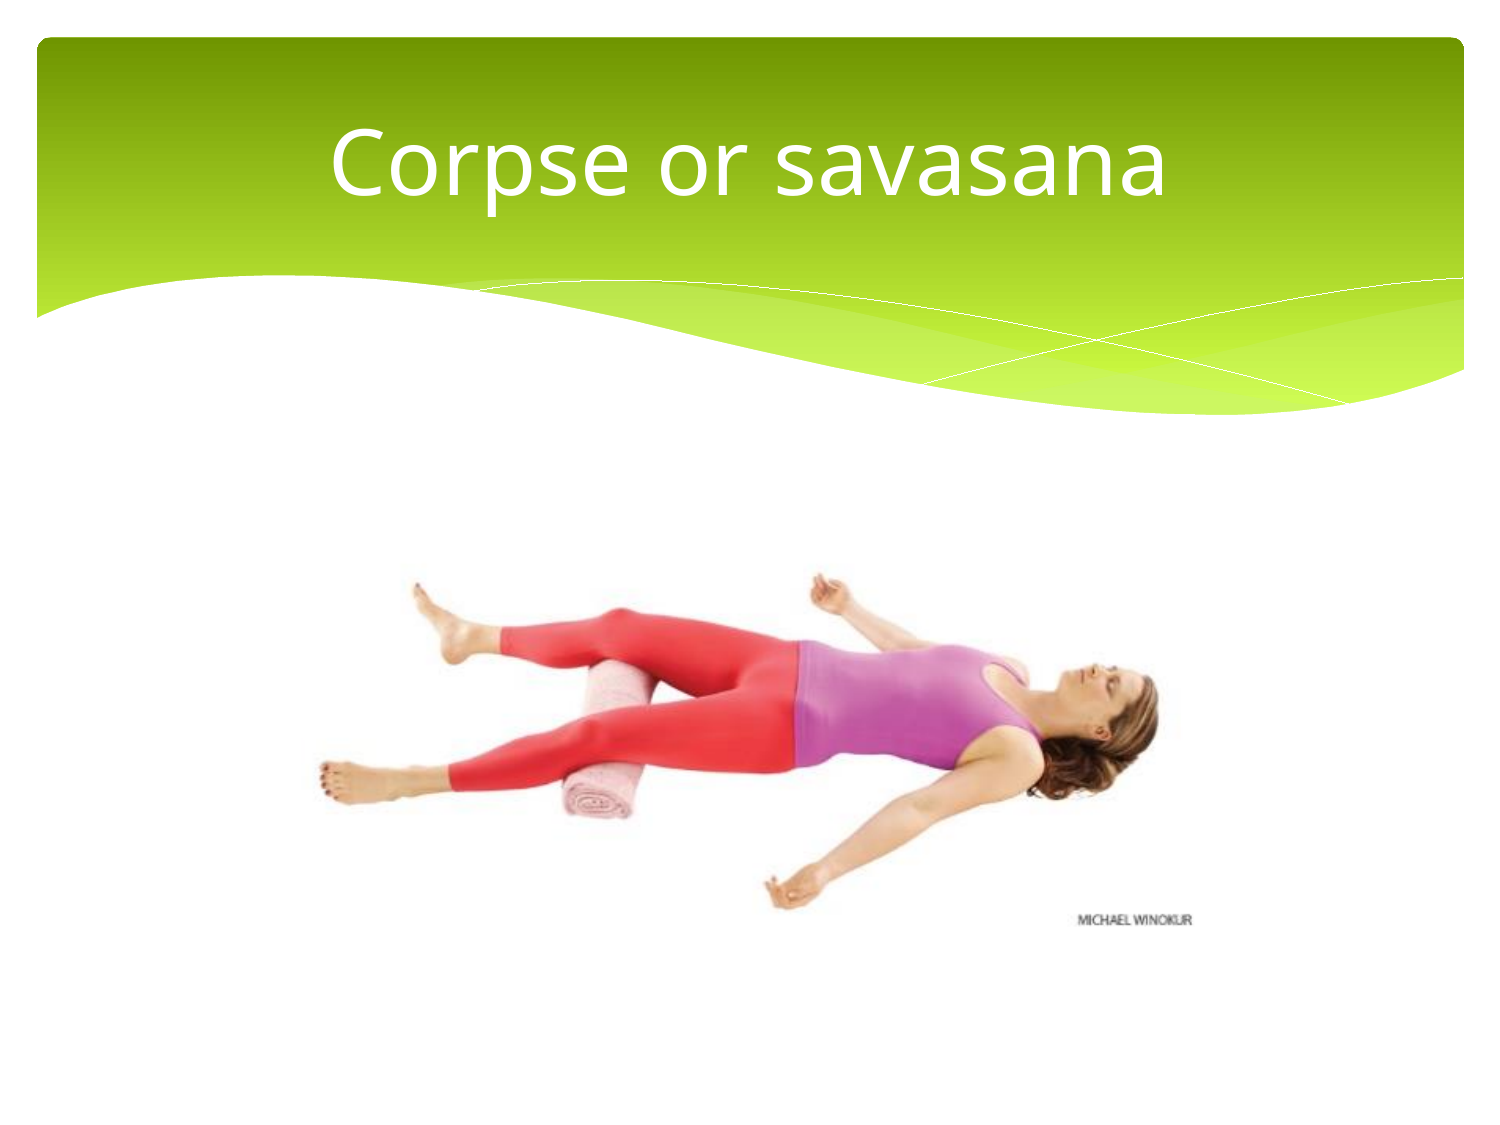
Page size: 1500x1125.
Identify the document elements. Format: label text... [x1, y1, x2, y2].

title Corpse or savasana [75, 55, 1425, 261]
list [301, 414, 1195, 931]
